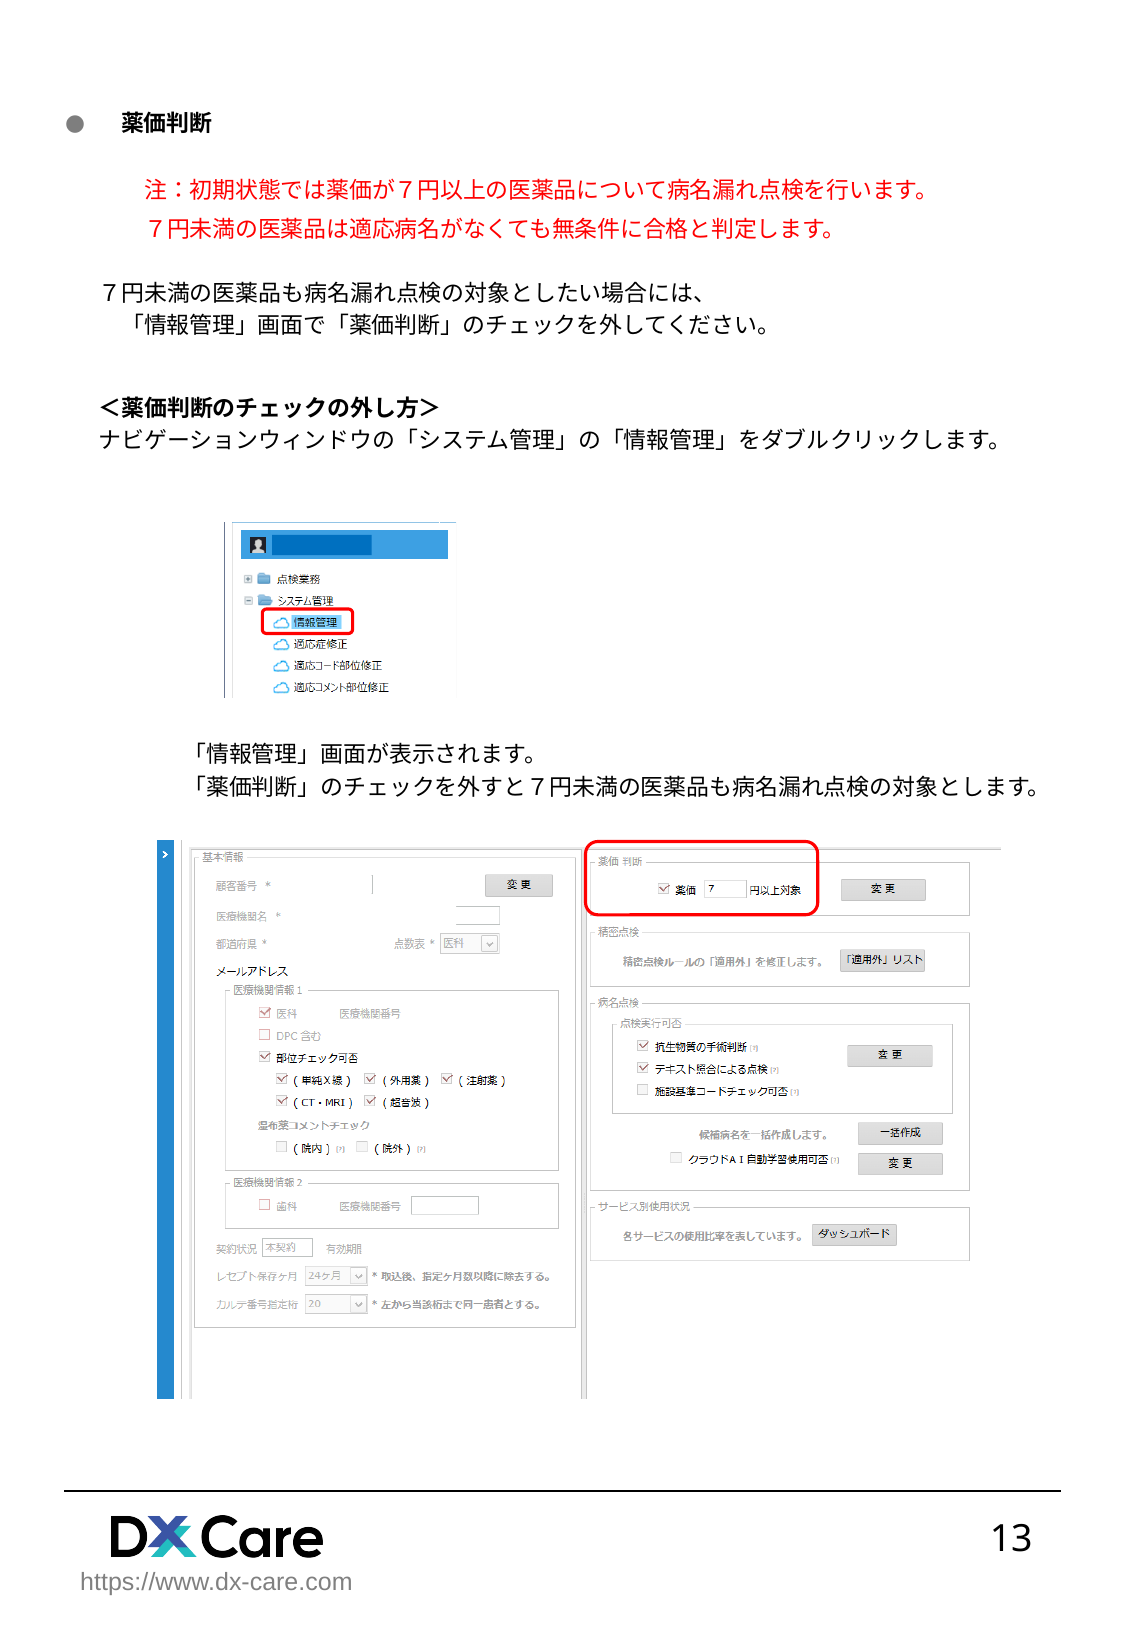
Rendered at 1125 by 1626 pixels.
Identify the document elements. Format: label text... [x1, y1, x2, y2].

text_box 「情報管理」画面が表示されます。 「薬価判断」のチェックを外すと７円未満の医薬品も病名漏れ点検の対象とします。 [89, 732, 1048, 807]
text_box 薬価判断 注：初期状態では薬価が７円以上の医薬品について病名漏れ点検を行います。 ７円未満の医薬品は適応病名がなくても無条件に合格と判定します。 ７円未満の医薬品も病名漏れ点検の対象としたい場合には、 「情報管理」画面で「薬価判断」のチェックを外してください。 ＜薬価判断のチェックの外し方＞ ナビゲーションウィンドウの「システム管理」の「情報管理」をダブルクリックします。 [50, 90, 1125, 489]
picture [111, 1515, 323, 1558]
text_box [223, 522, 457, 699]
picture [156, 839, 1002, 1399]
slide_number 14 [794, 1506, 1048, 1593]
